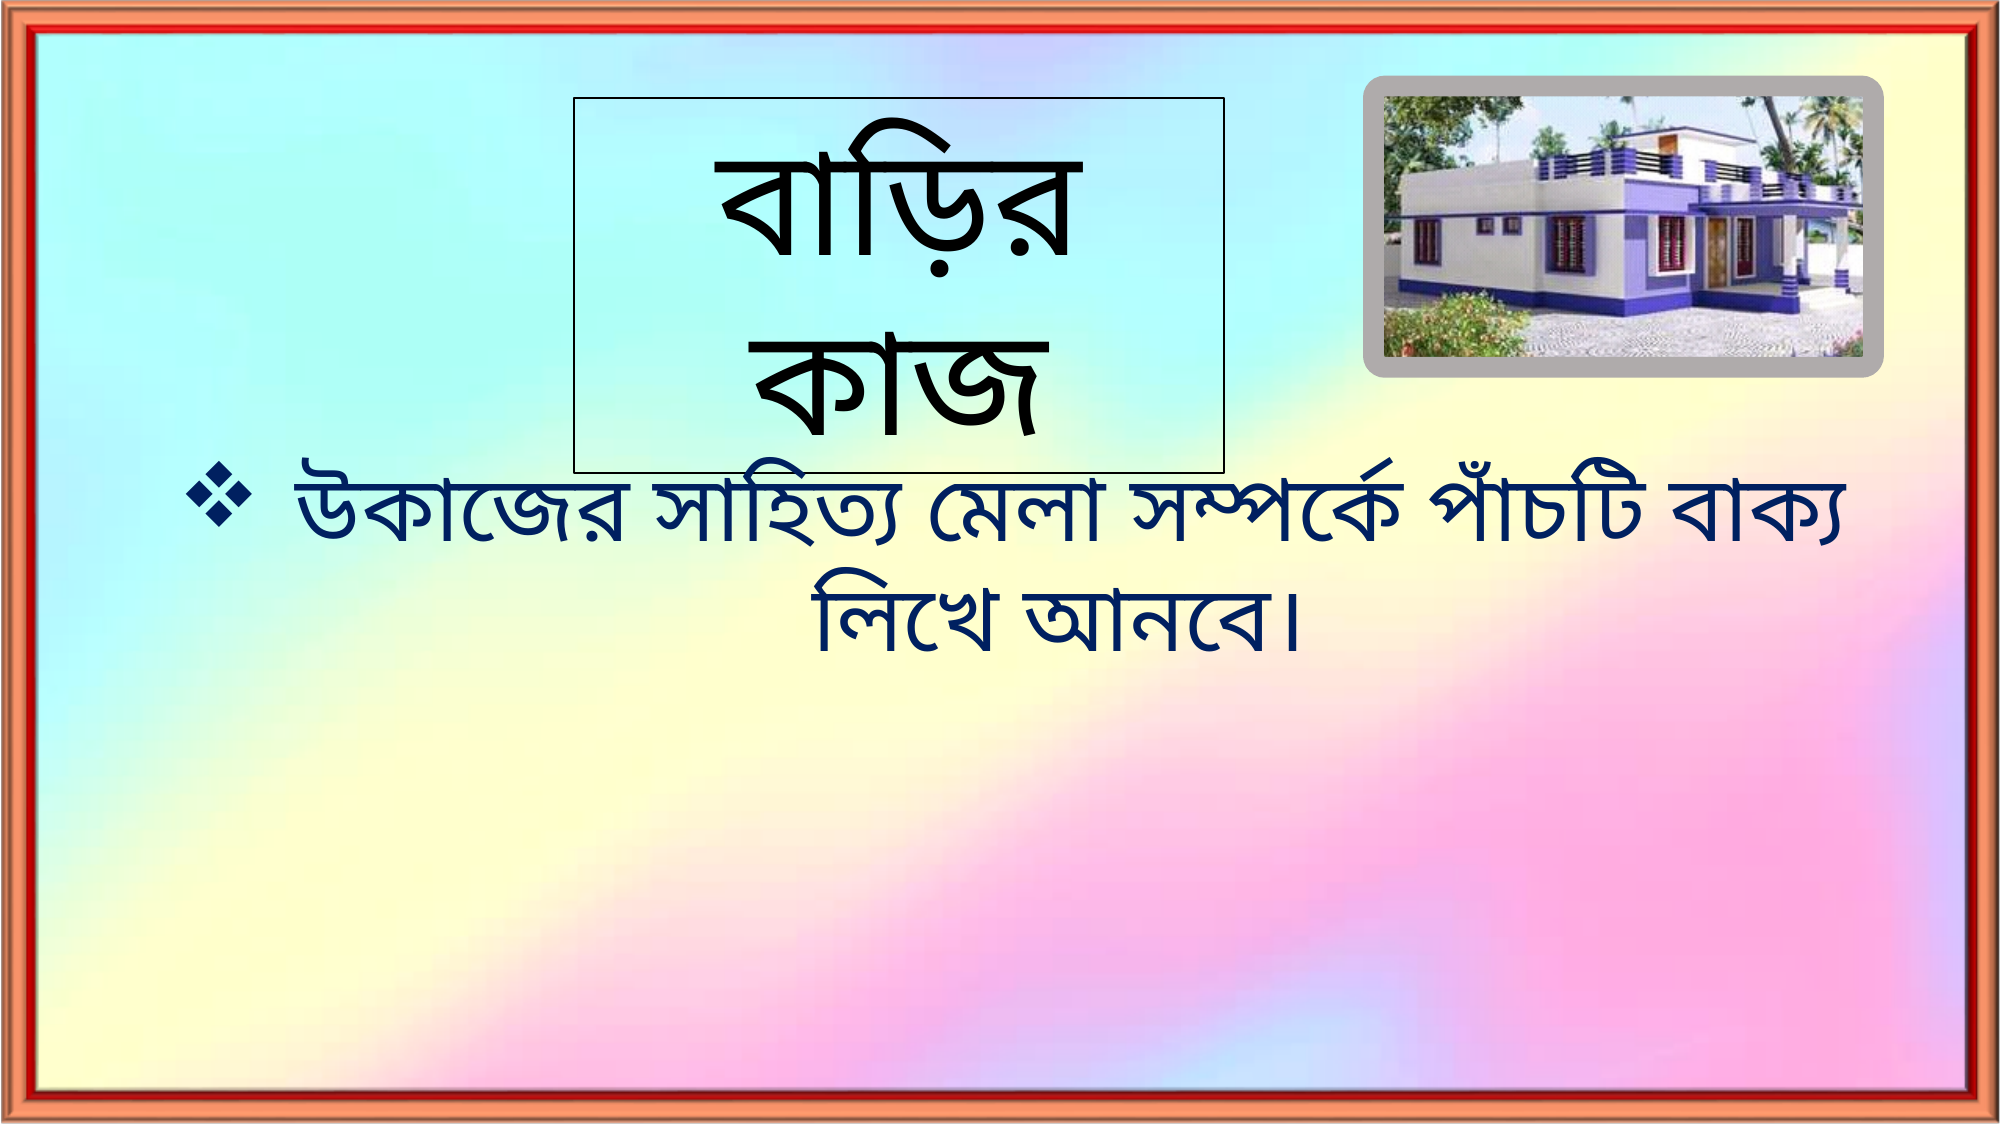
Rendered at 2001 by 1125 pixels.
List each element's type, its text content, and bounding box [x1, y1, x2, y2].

text_box বাড়ির কাজ [573, 97, 1225, 442]
picture [0, 0, 2001, 1125]
text_box উকাজের সাহিত্য মেলা সম্পর্কে পাঁচটি বাক্য লিখে আনবে। [121, 442, 1904, 678]
